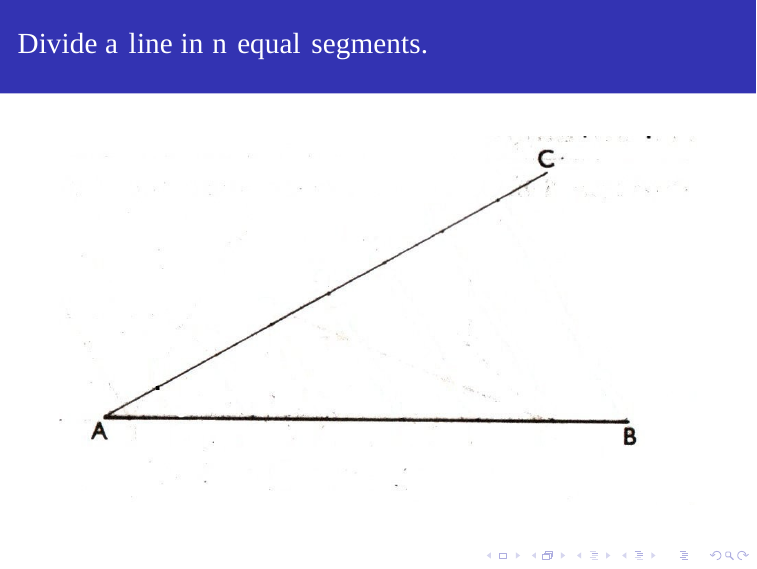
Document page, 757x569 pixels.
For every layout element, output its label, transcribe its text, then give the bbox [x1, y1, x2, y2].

text_box [59, 136, 697, 505]
text_box [0, 0, 756, 94]
text_box [712, 551, 722, 560]
text_box [737, 551, 746, 560]
text_box [543, 555, 553, 560]
text_box [560, 552, 566, 559]
text_box Divide a line in n equal segments. [15, 28, 436, 63]
text_box [515, 552, 521, 559]
